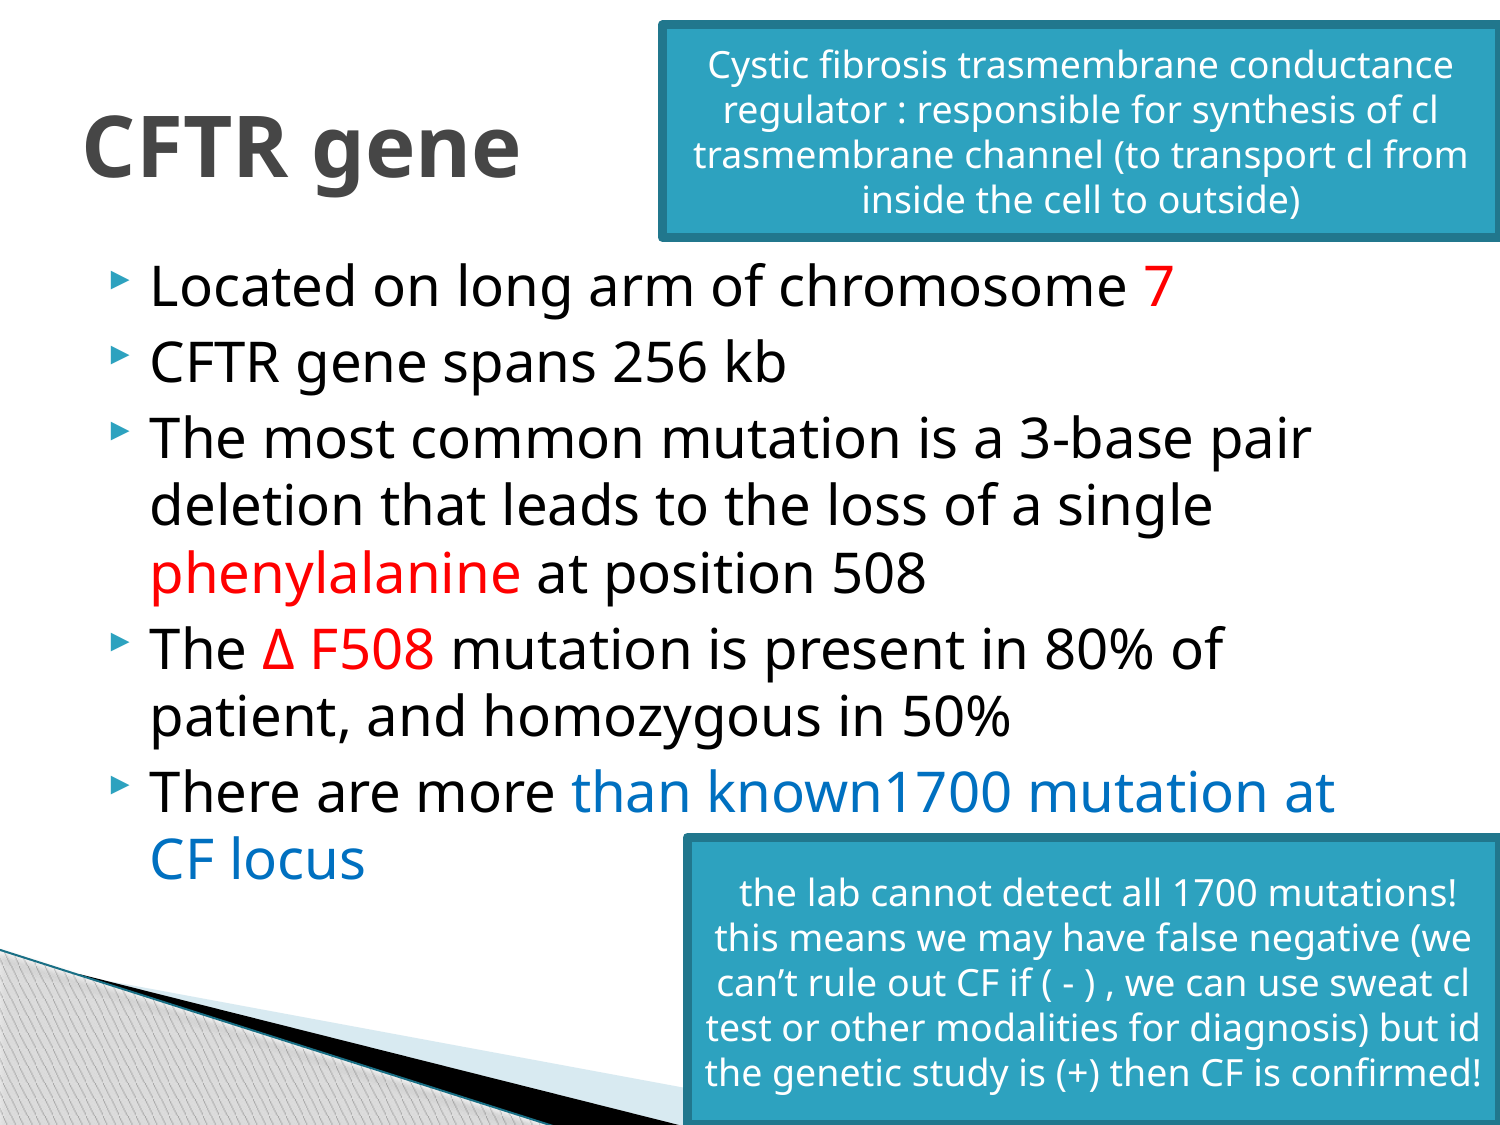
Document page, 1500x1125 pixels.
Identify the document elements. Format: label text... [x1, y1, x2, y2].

text_box Cystic fibrosis trasmembrane conductance regulator : responsible for synthesis of cl trasmembrane channel (to transport cl from inside the cell to outside) [658, 20, 1500, 242]
text_box the lab cannot detect all 1700 mutations! this means we may have false negative (we can’t rule out CF if ( - ) , we can use sweat cl test or other modalities for diagnosis) but id the genetic study is (+) then CF is confirmed! [683, 833, 1500, 1125]
title CFTR gene [67, 50, 658, 238]
list Located on long arm of chromosome 7 CFTR gene spans 256 kb The most common mutation is a 3-base pair deletion that leads to the loss of a single phenylalanine at position 508 The Δ F508 mutation is present in 80% of patient, and homozygous in 50% There are more than known1700 mutation at CF locus [75, 243, 1425, 986]
